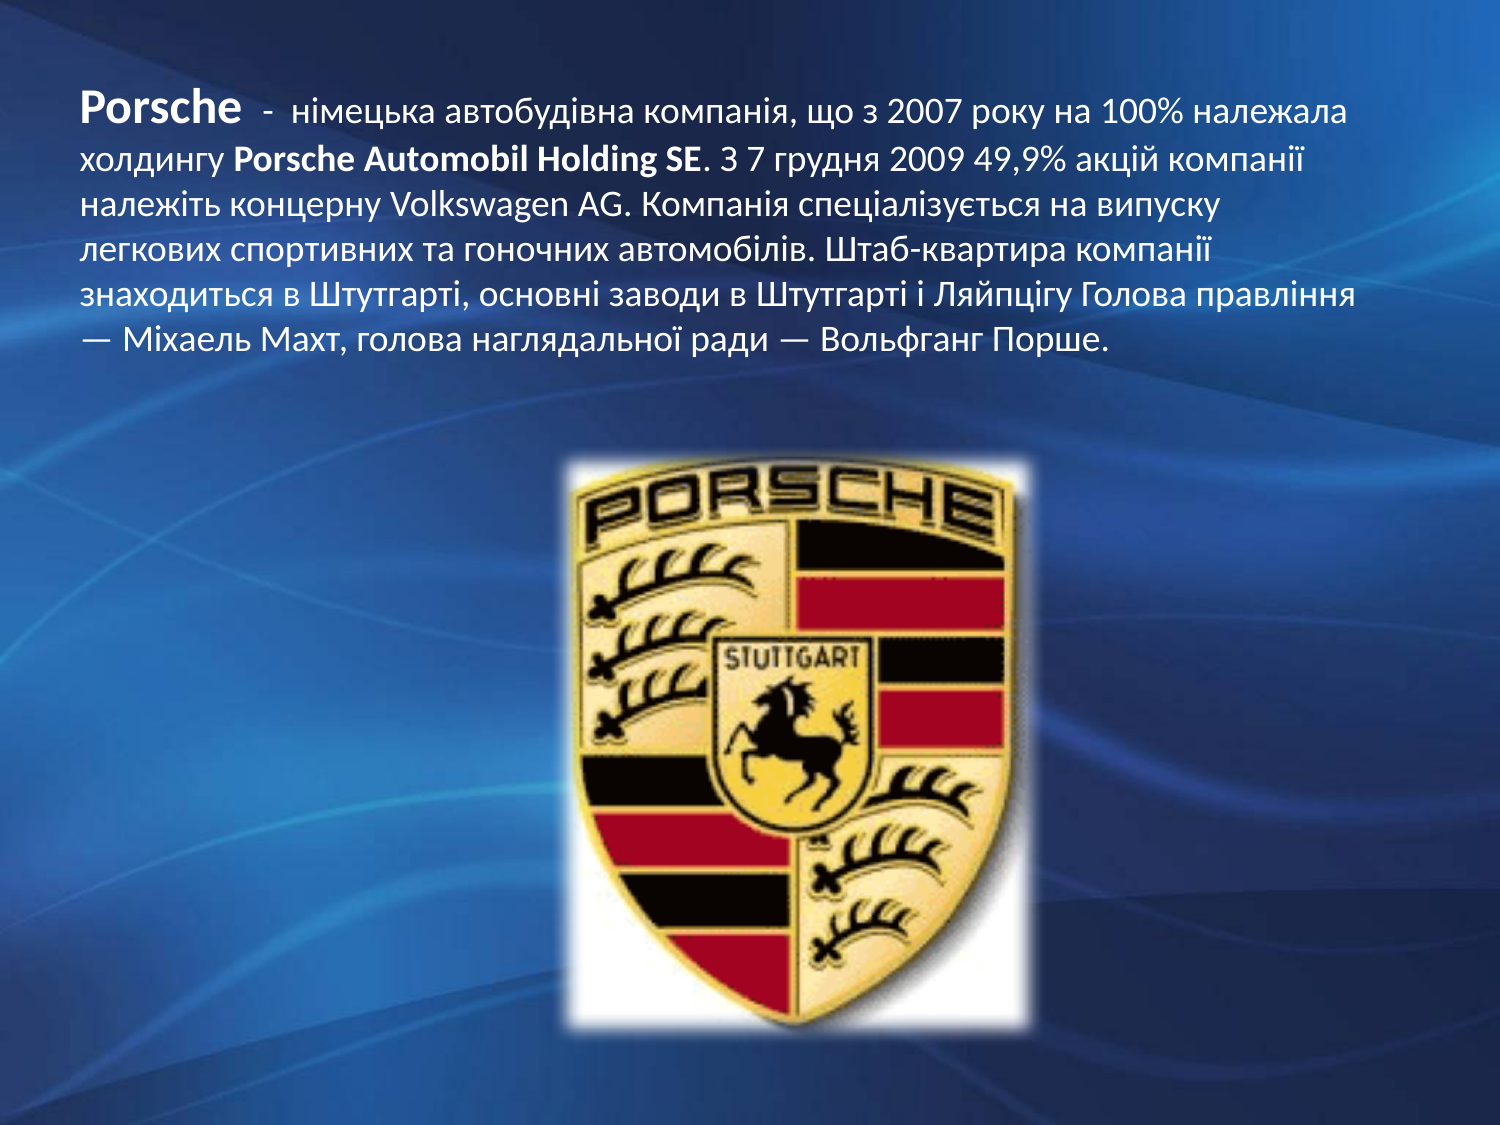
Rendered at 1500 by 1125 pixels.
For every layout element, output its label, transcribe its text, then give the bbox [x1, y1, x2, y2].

picture [0, 0, 1500, 1125]
text_box Porsche - німецька автобудівна компанія, що з 2007 року на 100% належала холдингу Porsche Automobil Holding SE. З 7 грудня 2009 49,9% акцій компанії належіть концерну Volkswagen AG. Компанія спеціалізується на випуску легкових спортивних та гоночних автомобілів. Штаб-квартира компанії знаходиться в Штутгарті, основні заводи в Штутгарті і Ляйпцігу Голова правління — Міхаель Махт, голова наглядальної ради — Вольфганг Порше. [64, 66, 1412, 367]
